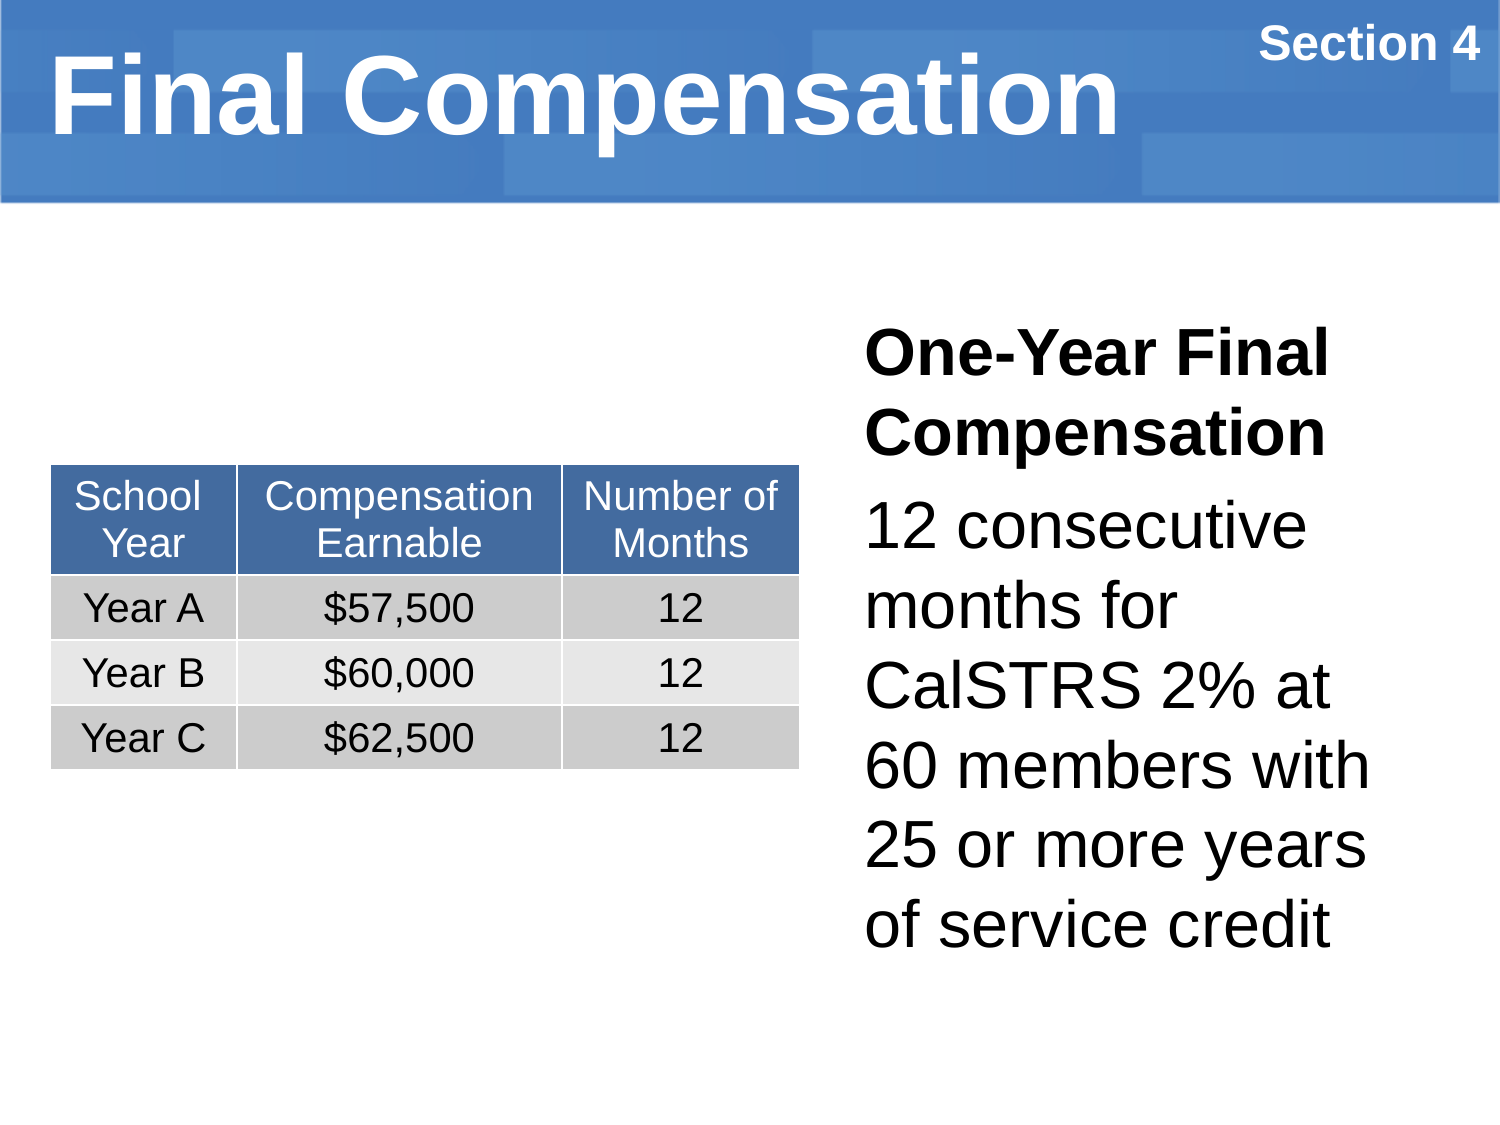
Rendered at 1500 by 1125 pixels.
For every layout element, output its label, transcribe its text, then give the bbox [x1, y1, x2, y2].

table_cell 12 [563, 706, 799, 769]
table_cell 12 [563, 576, 799, 639]
table_cell 12 [563, 641, 799, 704]
text_box One-Year Final Compensation 12 consecutive months for CalSTRS 2% at 60 members with 25 or more years of service credit [849, 301, 1438, 969]
title Final Compensation [33, 30, 1179, 166]
table_header School Year [51, 465, 236, 574]
table_header Number of Months [563, 465, 799, 574]
table_cell $62,500 [238, 706, 561, 769]
table_header Compensation Earnable [238, 465, 561, 574]
table_cell Year B [51, 641, 236, 704]
table_cell Year C [51, 706, 236, 769]
table_cell $60,000 [238, 641, 561, 704]
table_cell Year A [51, 576, 236, 639]
picture [0, 0, 1500, 1125]
text_box Section 4 [1239, 3, 1500, 78]
table_cell $57,500 [238, 576, 561, 639]
